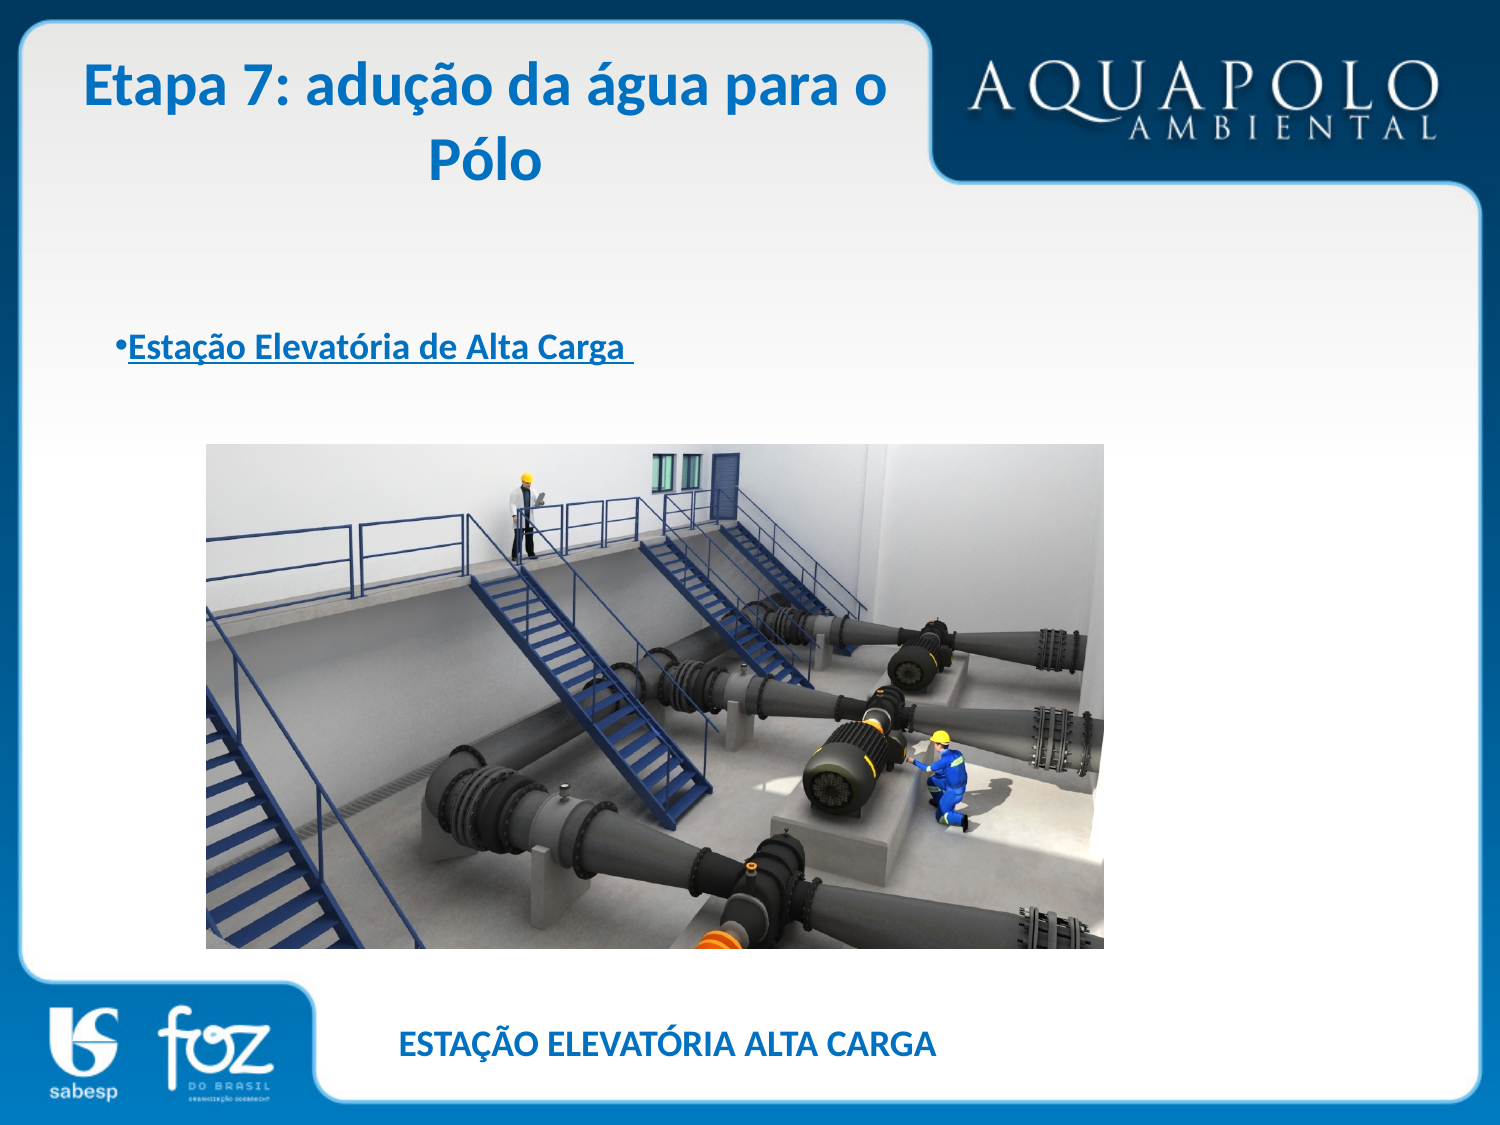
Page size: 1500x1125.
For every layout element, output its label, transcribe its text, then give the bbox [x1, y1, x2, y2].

text_box ESTAÇÃO ELEVATÓRIA ALTA CARGA [383, 1011, 1117, 1072]
text_box Etapa 7: adução da água para o Pólo [33, 35, 939, 220]
text_box Estação Elevatória de Alta Carga [100, 314, 1187, 375]
picture [0, 0, 1500, 1125]
